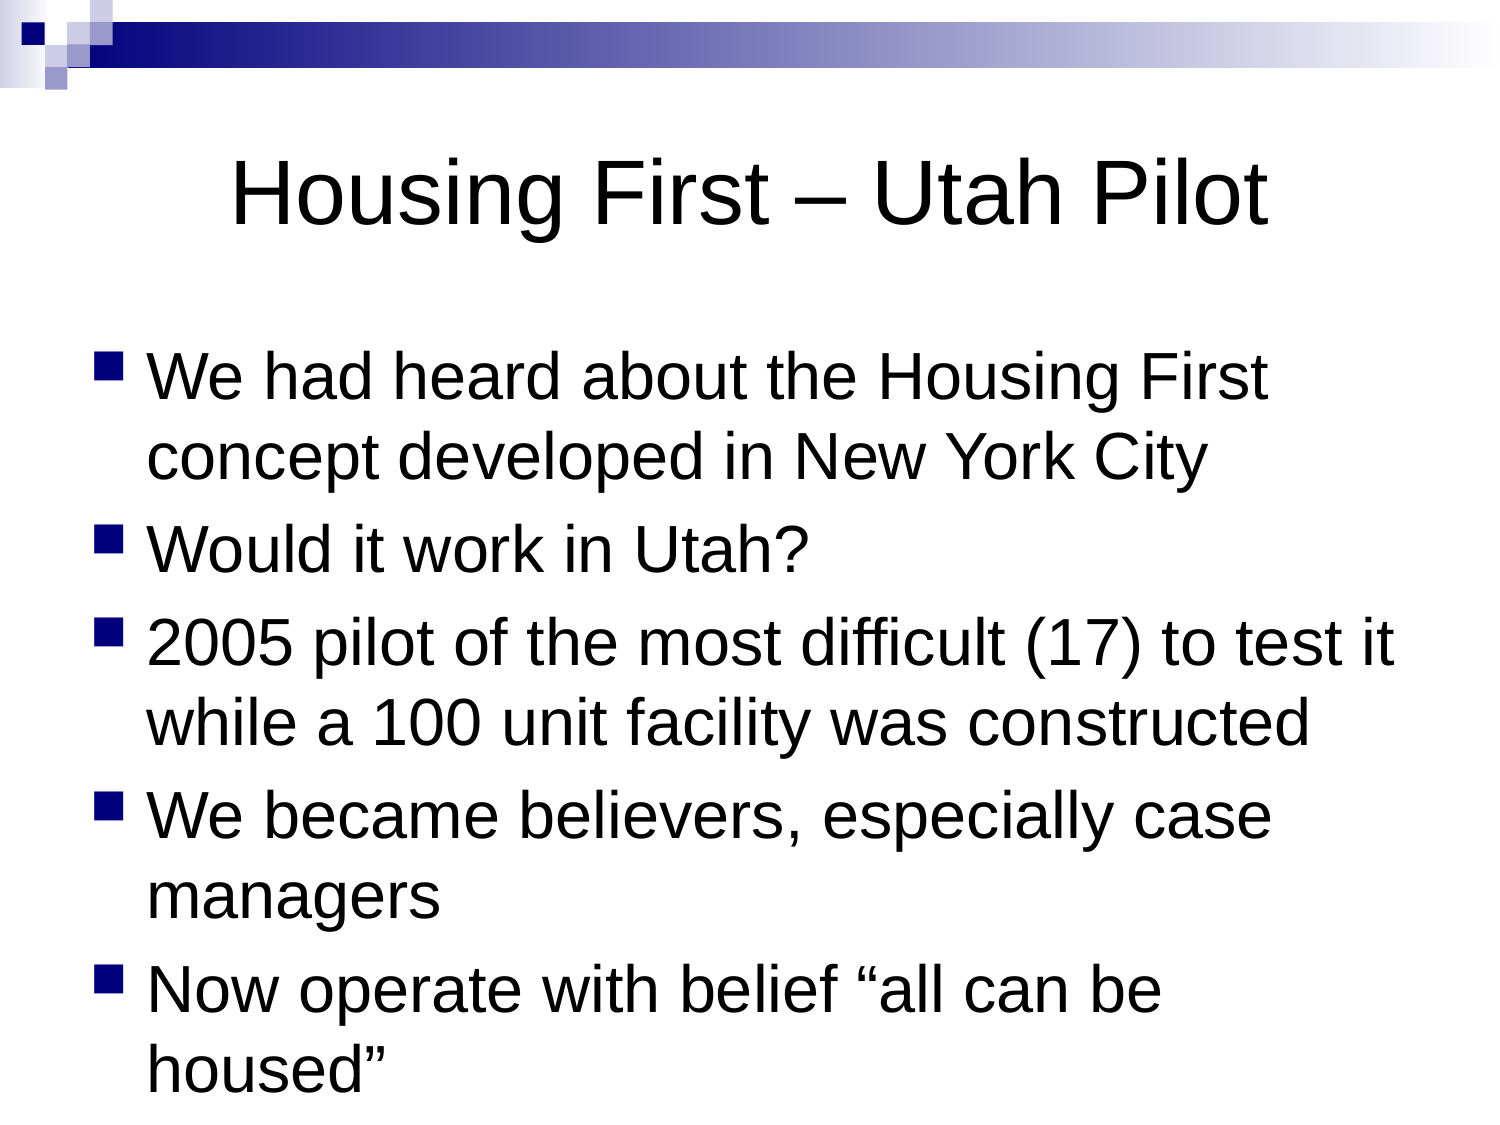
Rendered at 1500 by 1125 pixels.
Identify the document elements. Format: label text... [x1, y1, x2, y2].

title Housing First – Utah Pilot [74, 74, 1426, 301]
list We had heard about the Housing First concept developed in New York City Would it work in Utah? 2005 pilot of the most difficult (17) to test it while a 100 unit facility was constructed We became believers, especially case managers Now operate with belief “all can be housed” [74, 324, 1426, 963]
